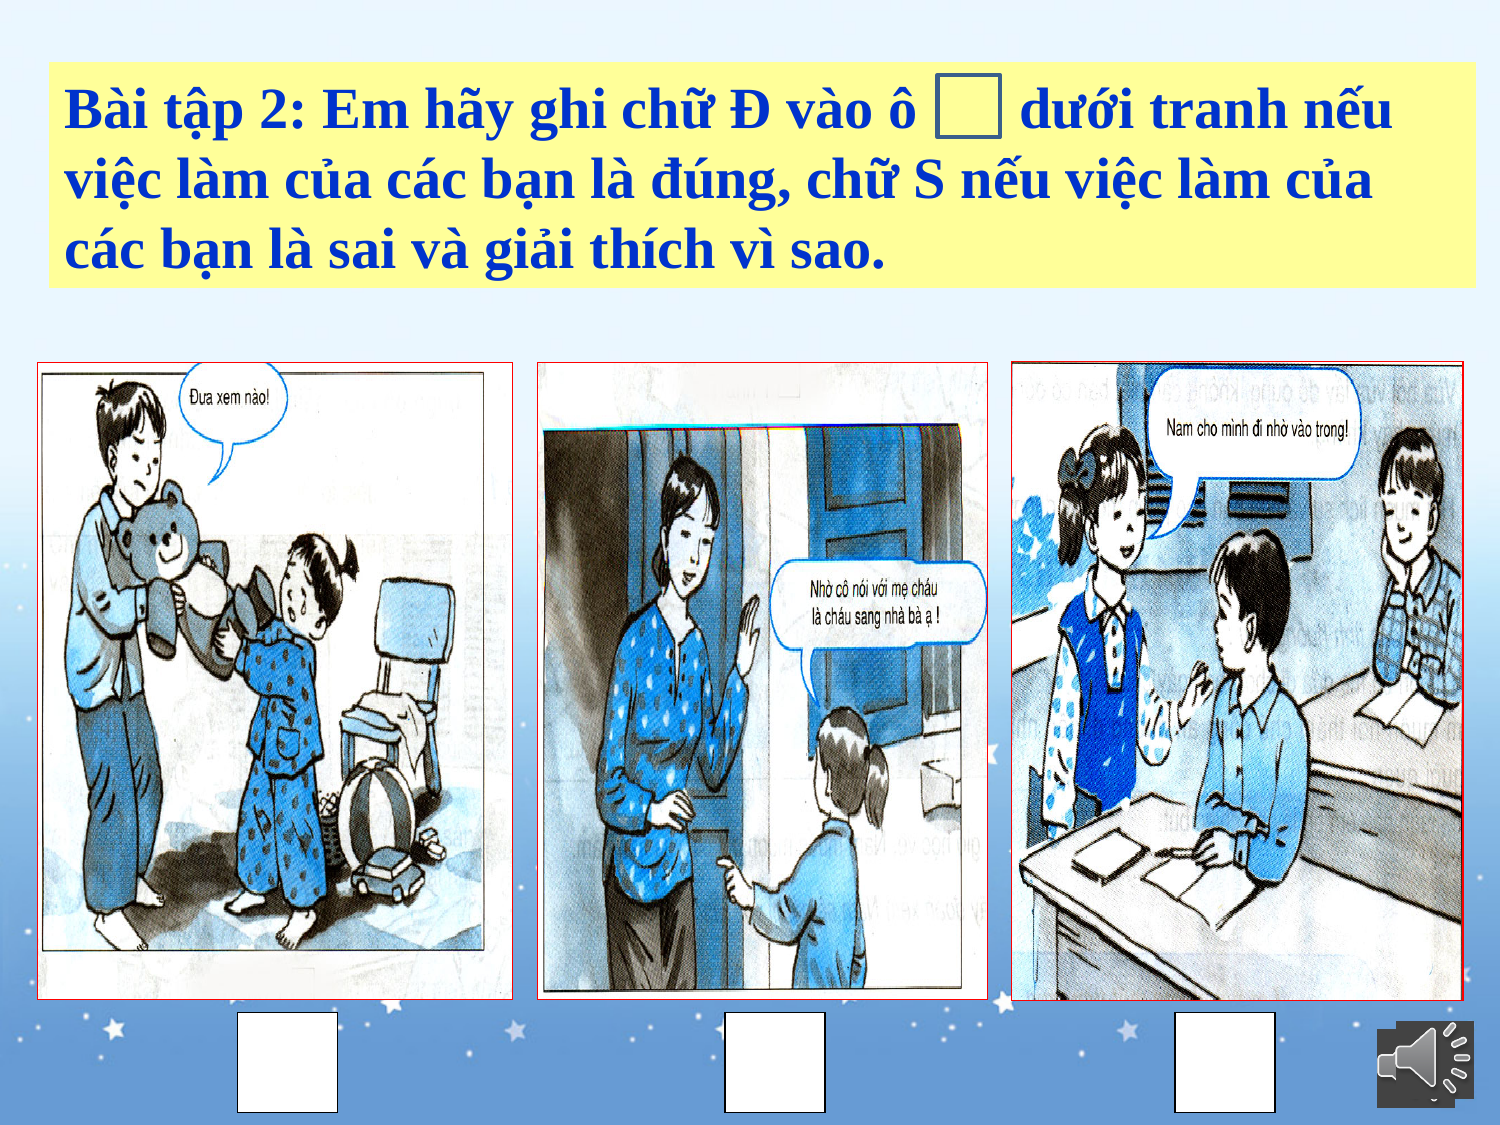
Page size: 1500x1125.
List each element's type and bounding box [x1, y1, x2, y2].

picture [0, 0, 1500, 1125]
title [537, 362, 988, 1001]
